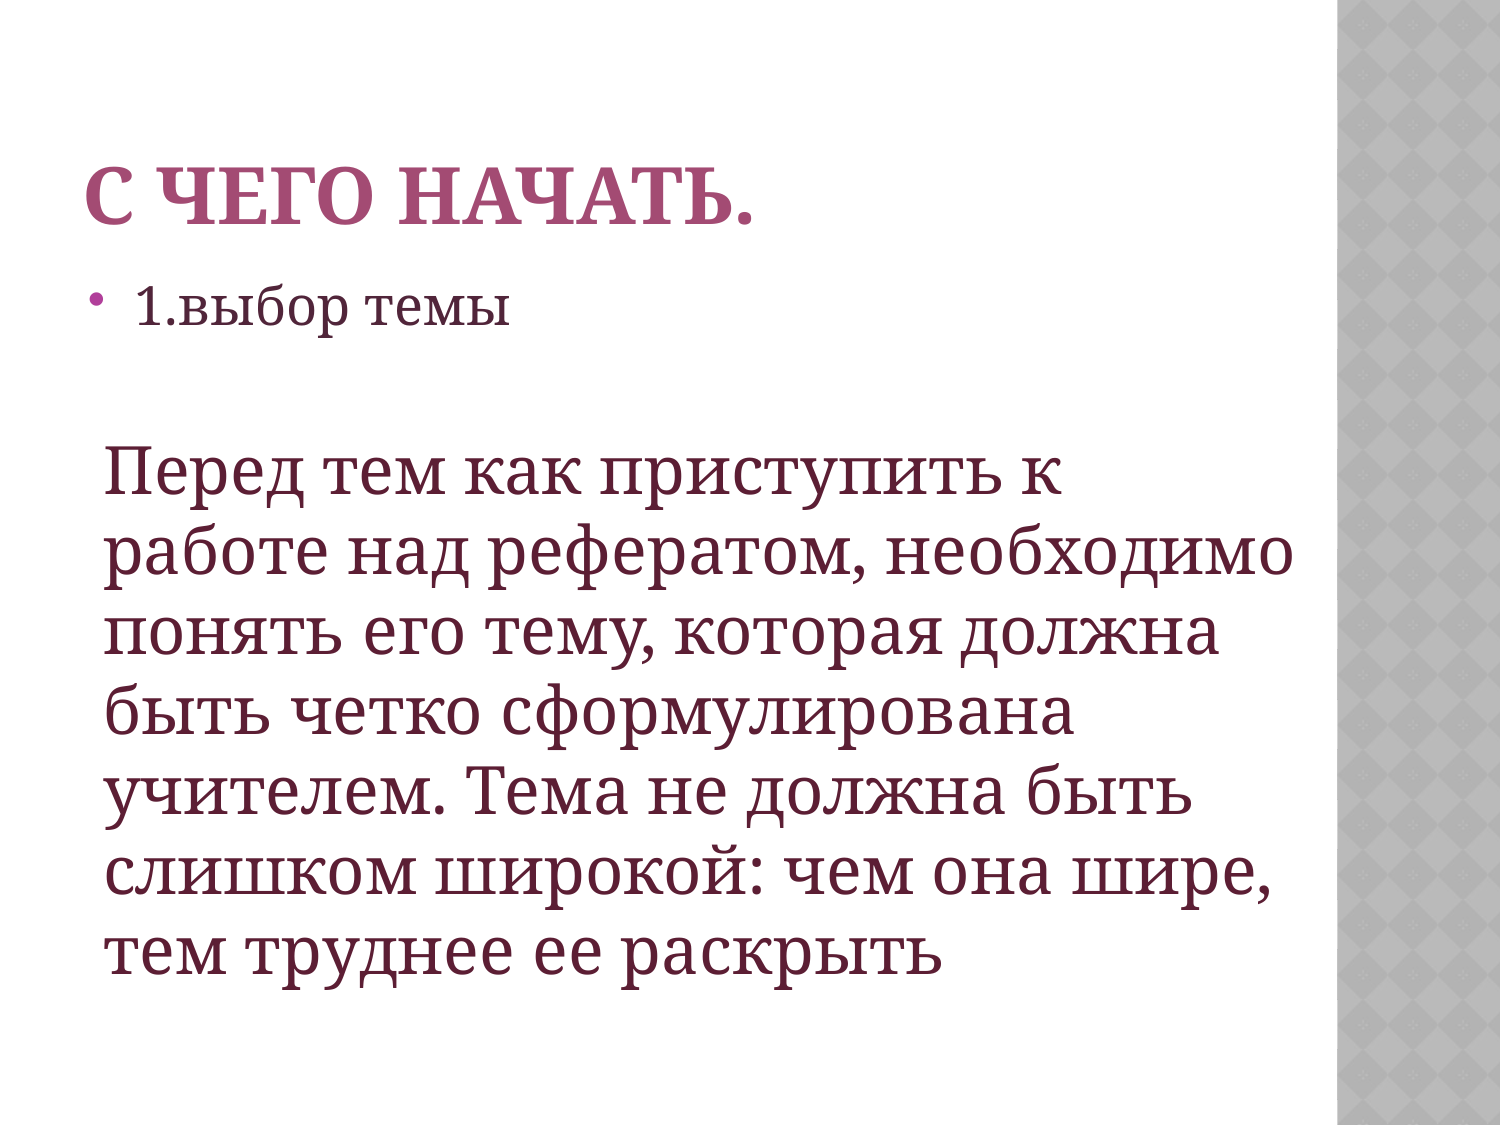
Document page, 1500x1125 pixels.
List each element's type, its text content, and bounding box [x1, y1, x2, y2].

text_box Перед тем как приступить к работе над рефератом, необходимо понять его тему, которая должна быть четко сформулирована учителем. Тема не должна быть слишком широкой: чем она шире, тем труднее ее раскрыть [88, 420, 1317, 996]
list 1.выбор темы [75, 264, 1263, 1059]
title С чего начать. [75, 52, 1263, 240]
